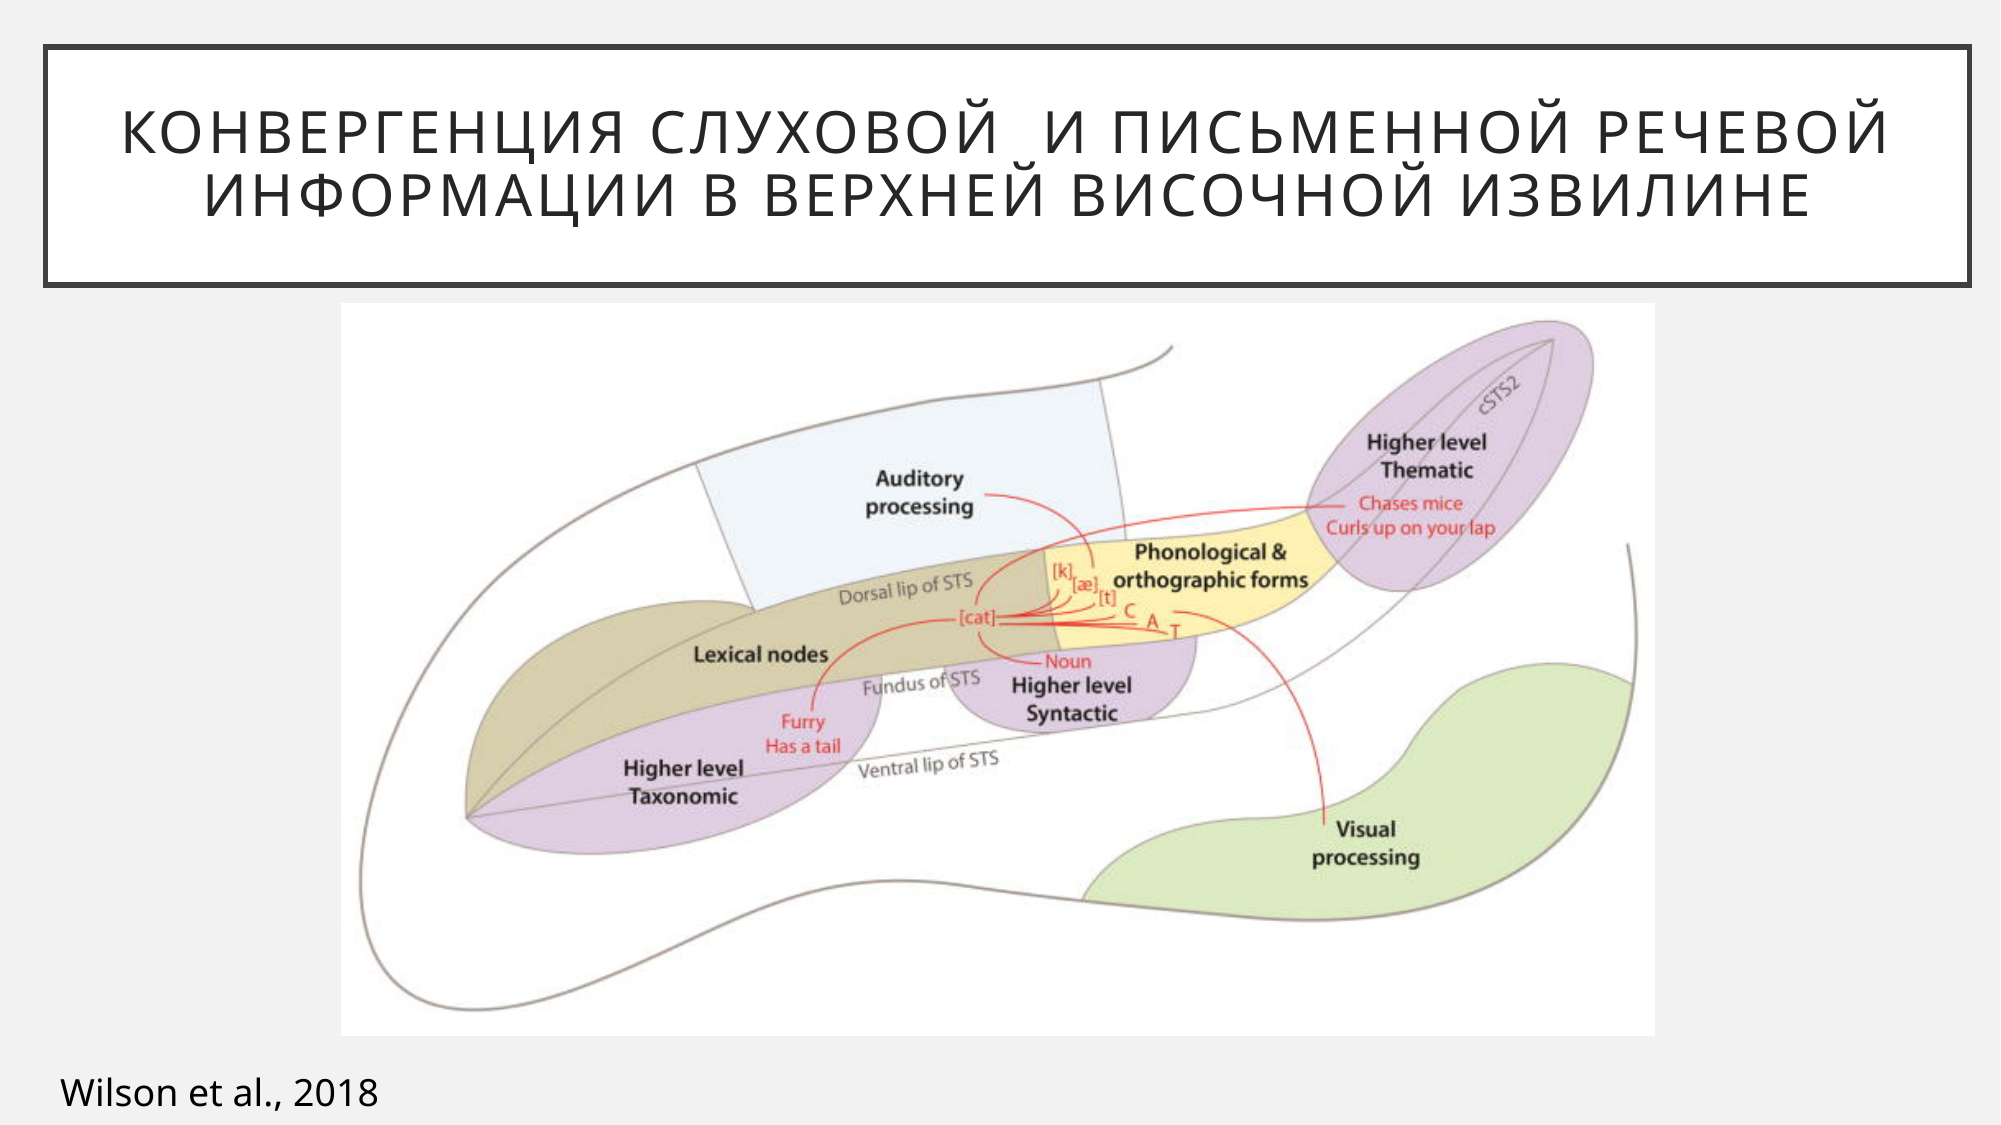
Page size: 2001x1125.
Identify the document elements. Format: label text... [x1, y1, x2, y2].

title Конвергенция слуховой и письменной речевой информации в верхней височной извилине [43, 44, 1972, 288]
text_box Wilson et al., 2018 [45, 1061, 764, 1122]
picture [341, 303, 1655, 1036]
